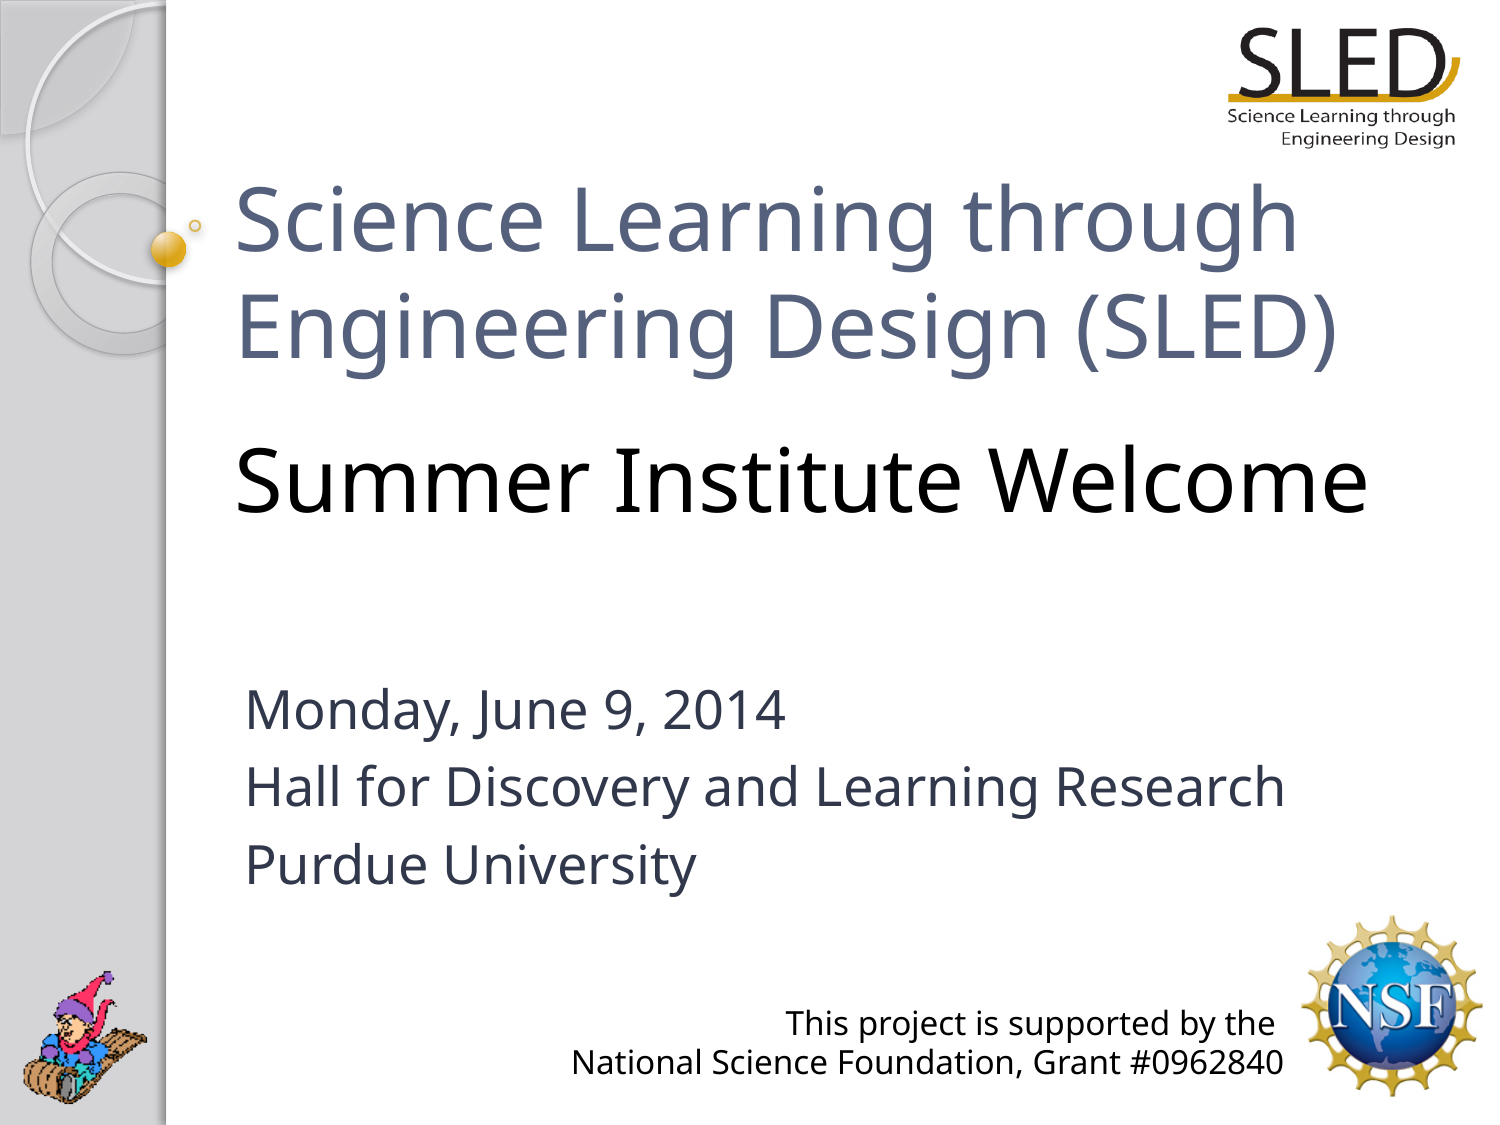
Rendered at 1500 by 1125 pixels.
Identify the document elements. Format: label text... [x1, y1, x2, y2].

subtitle Monday, June 9, 2014 Hall for Discovery and Learning Research Purdue University [225, 675, 1448, 950]
text_box This project is supported by the National Science Foundation, Grant #0962840 [362, 994, 1292, 1089]
picture [1299, 912, 1485, 1099]
title Science Learning through Engineering Design (SLED) Summer Institute Welcome [220, 122, 1393, 538]
picture [0, 968, 157, 1125]
picture [1224, 24, 1463, 151]
